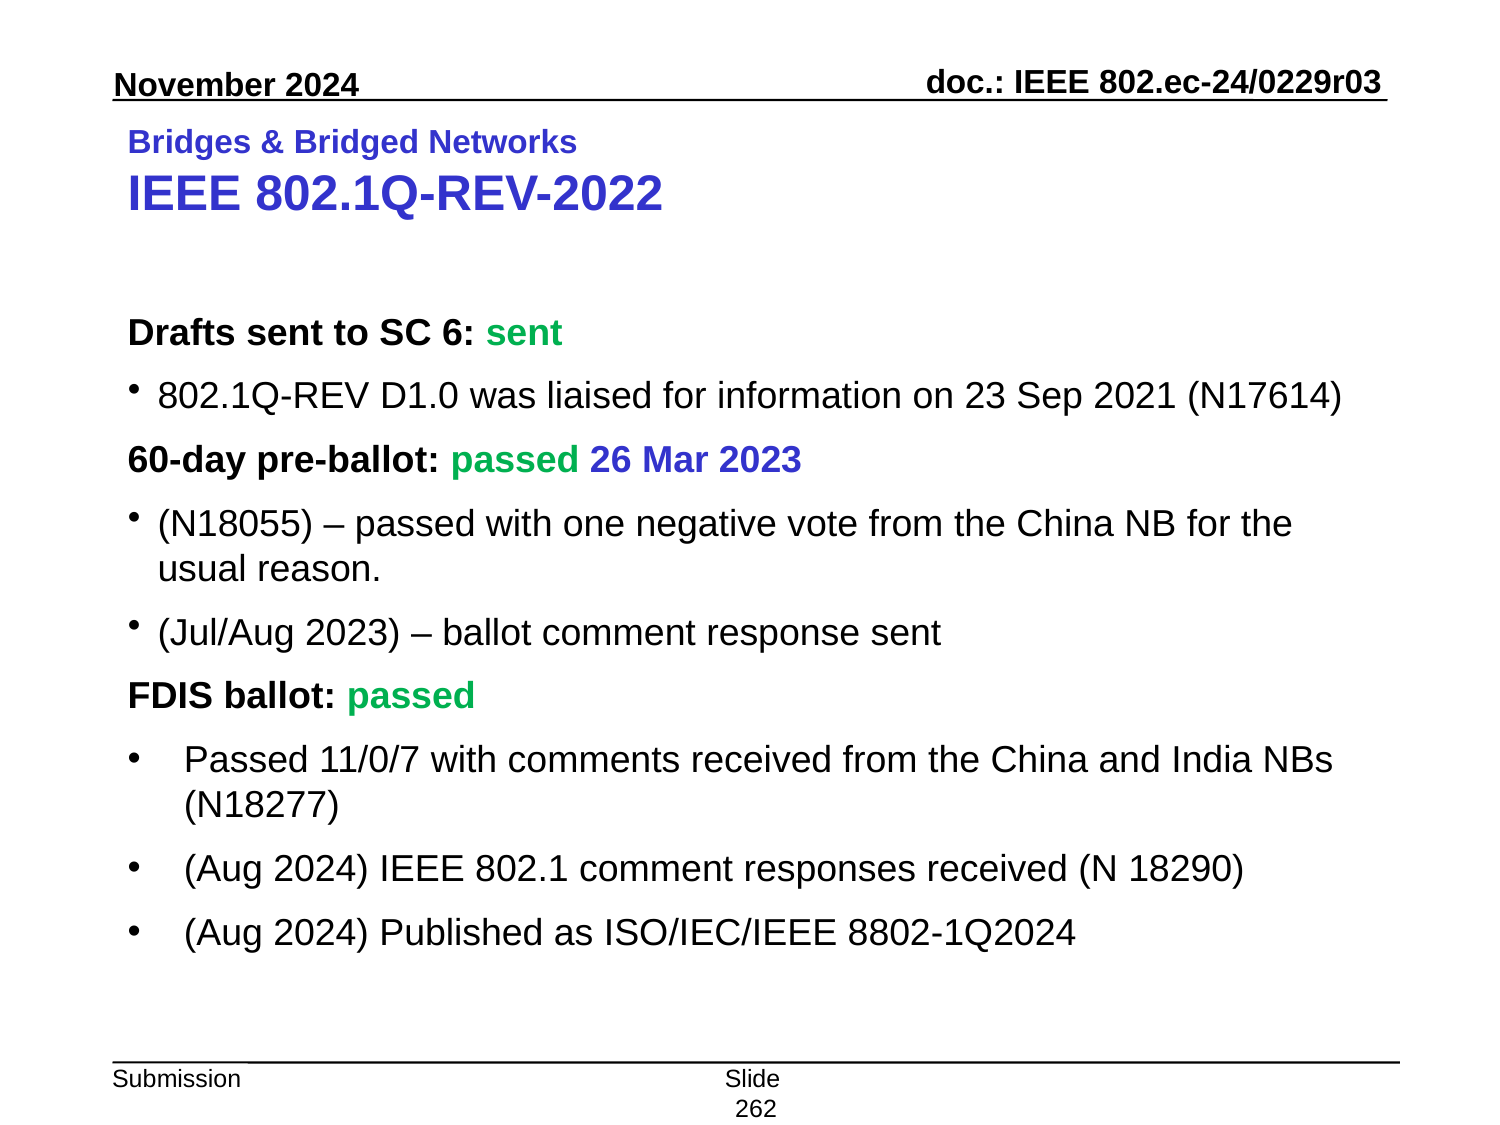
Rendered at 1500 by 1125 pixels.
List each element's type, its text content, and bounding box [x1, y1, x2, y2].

title Bridges & Bridged Networks IEEE 802.1Q-REV-2022 [112, 112, 1388, 288]
list Drafts sent to SC 6: sent 802.1Q-REV D1.0 was liaised for information on 23 Sep 2021 (N17614) 60-day pre-ballot: passed 26 Mar 2023 (N18055) – passed with one negative vote from the China NB for the usual reason. (Jul/Aug 2023) – ballot comment response sent FDIS ballot: passed Passed 11/0/7 with comments received from the China and India NBs (N18277) (Aug 2024) IEEE 802.1 comment responses received (N 18290) (Aug 2024) Published as ISO/IEC/IEEE 8802-1Q2024 [112, 299, 1388, 975]
slide_number Slide 262 [709, 1061, 803, 1093]
